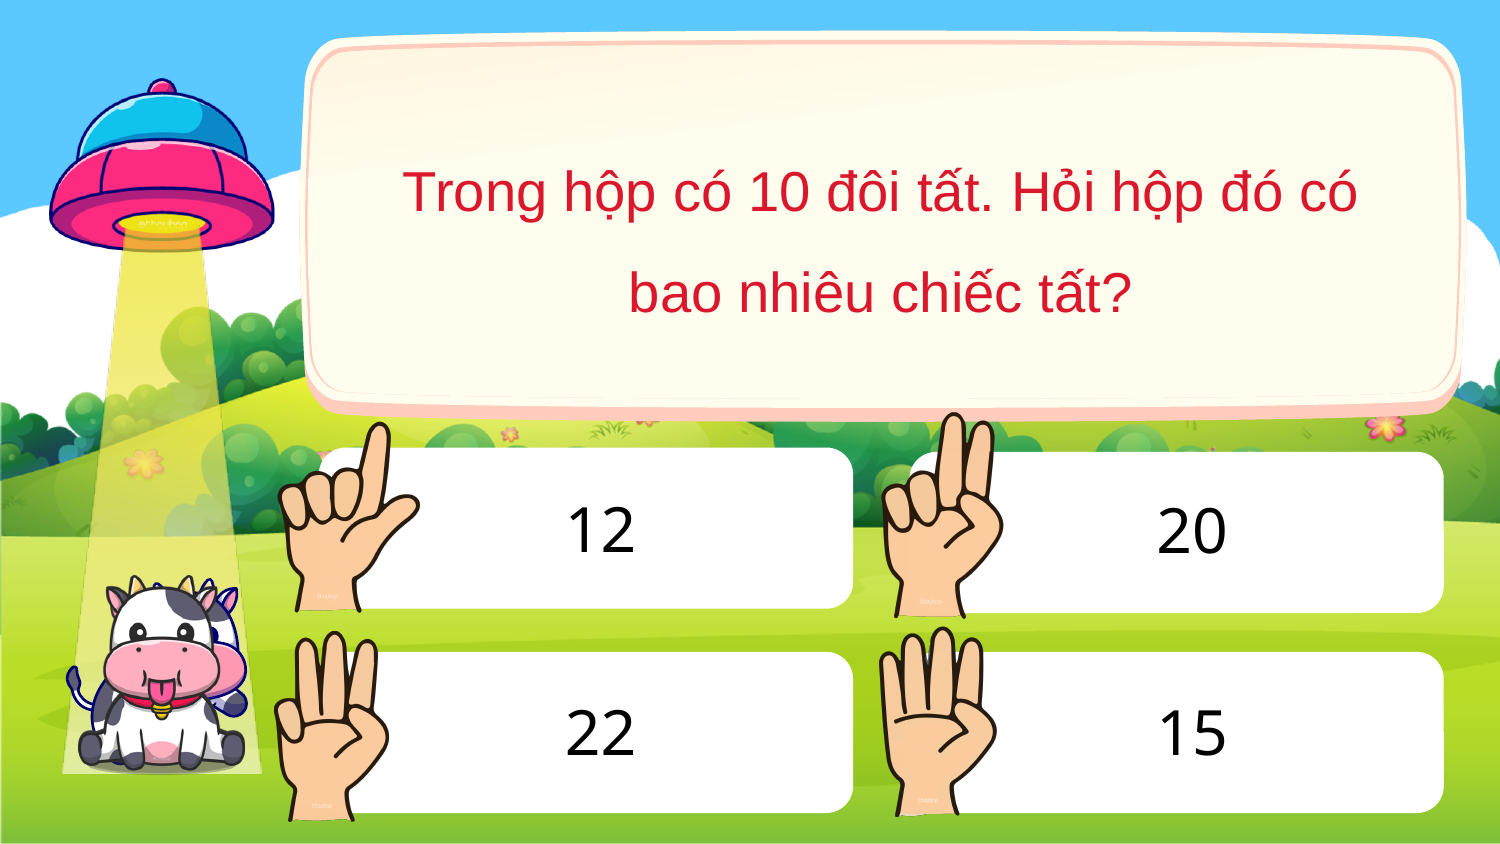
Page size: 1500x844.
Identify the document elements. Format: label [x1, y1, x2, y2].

text_box [881, 412, 1444, 619]
picture [0, 0, 1500, 844]
text_box [878, 626, 1444, 817]
text_box [299, 30, 1467, 422]
text_box [274, 631, 854, 822]
text_box [277, 421, 854, 613]
